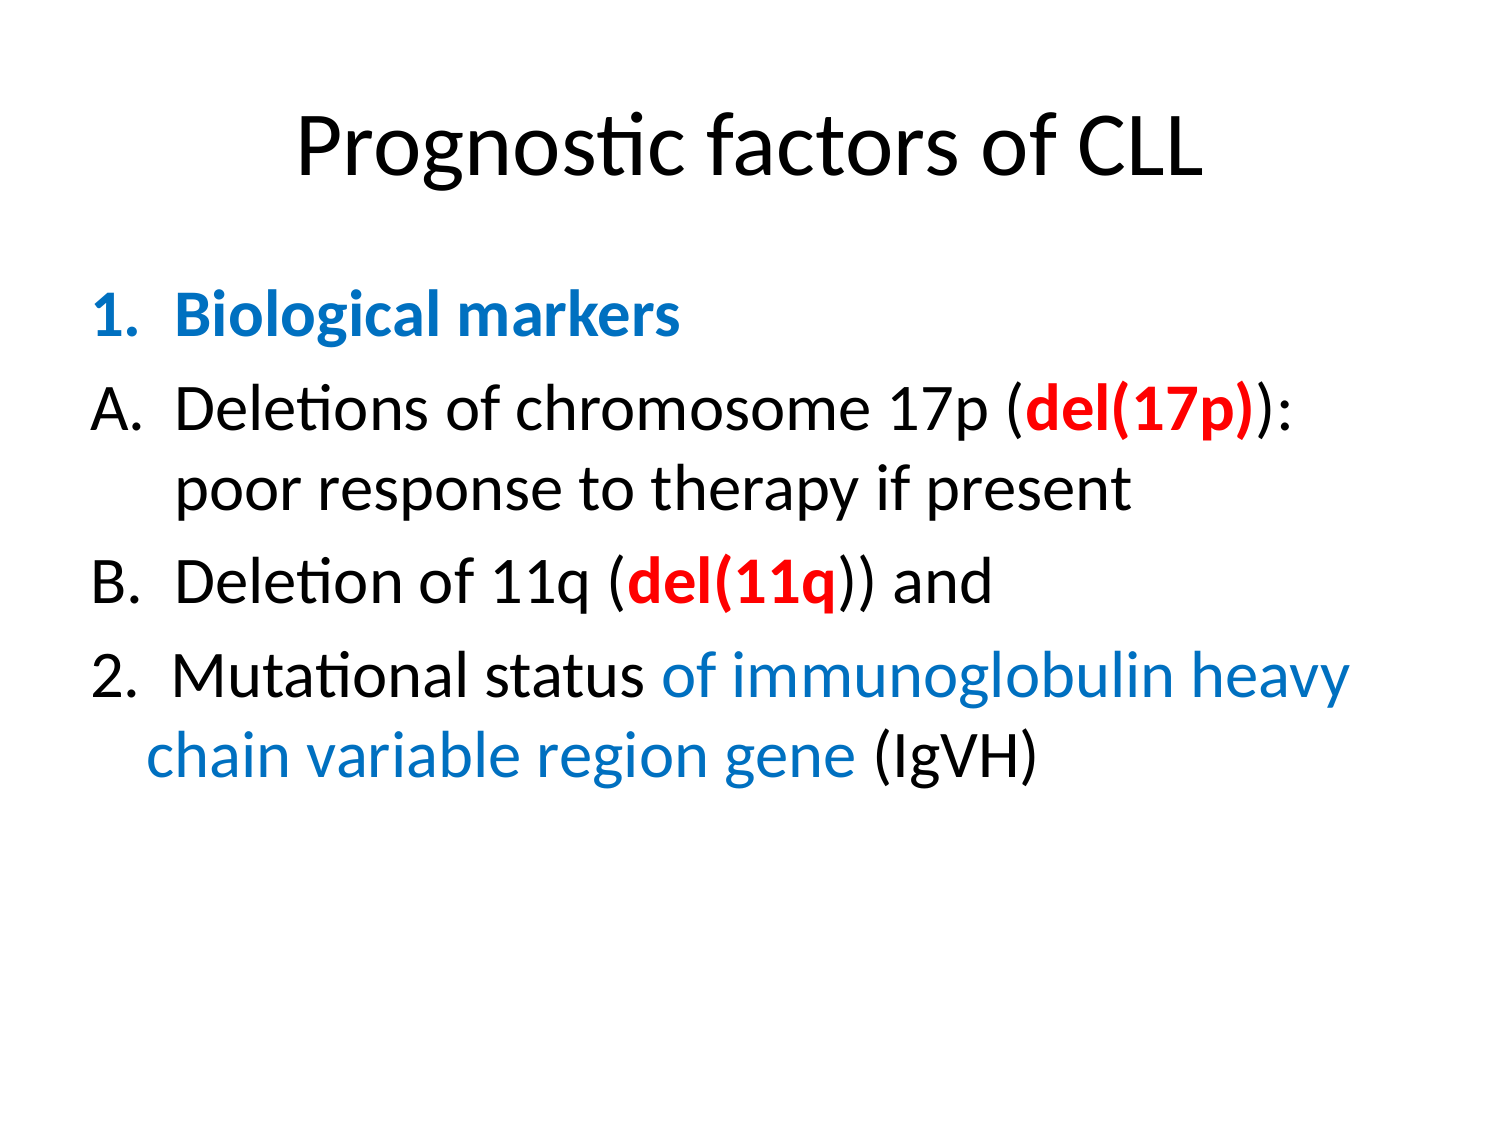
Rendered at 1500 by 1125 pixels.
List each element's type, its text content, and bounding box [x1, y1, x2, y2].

title Prognostic factors of CLL [75, 45, 1425, 233]
list Biological markers Deletions of chromosome 17p (del(17p)): poor response to therapy if present Deletion of 11q (del(11q)) and 2. Mutational status of immunoglobulin heavy chain variable region gene (IgVH) [75, 262, 1425, 1005]
